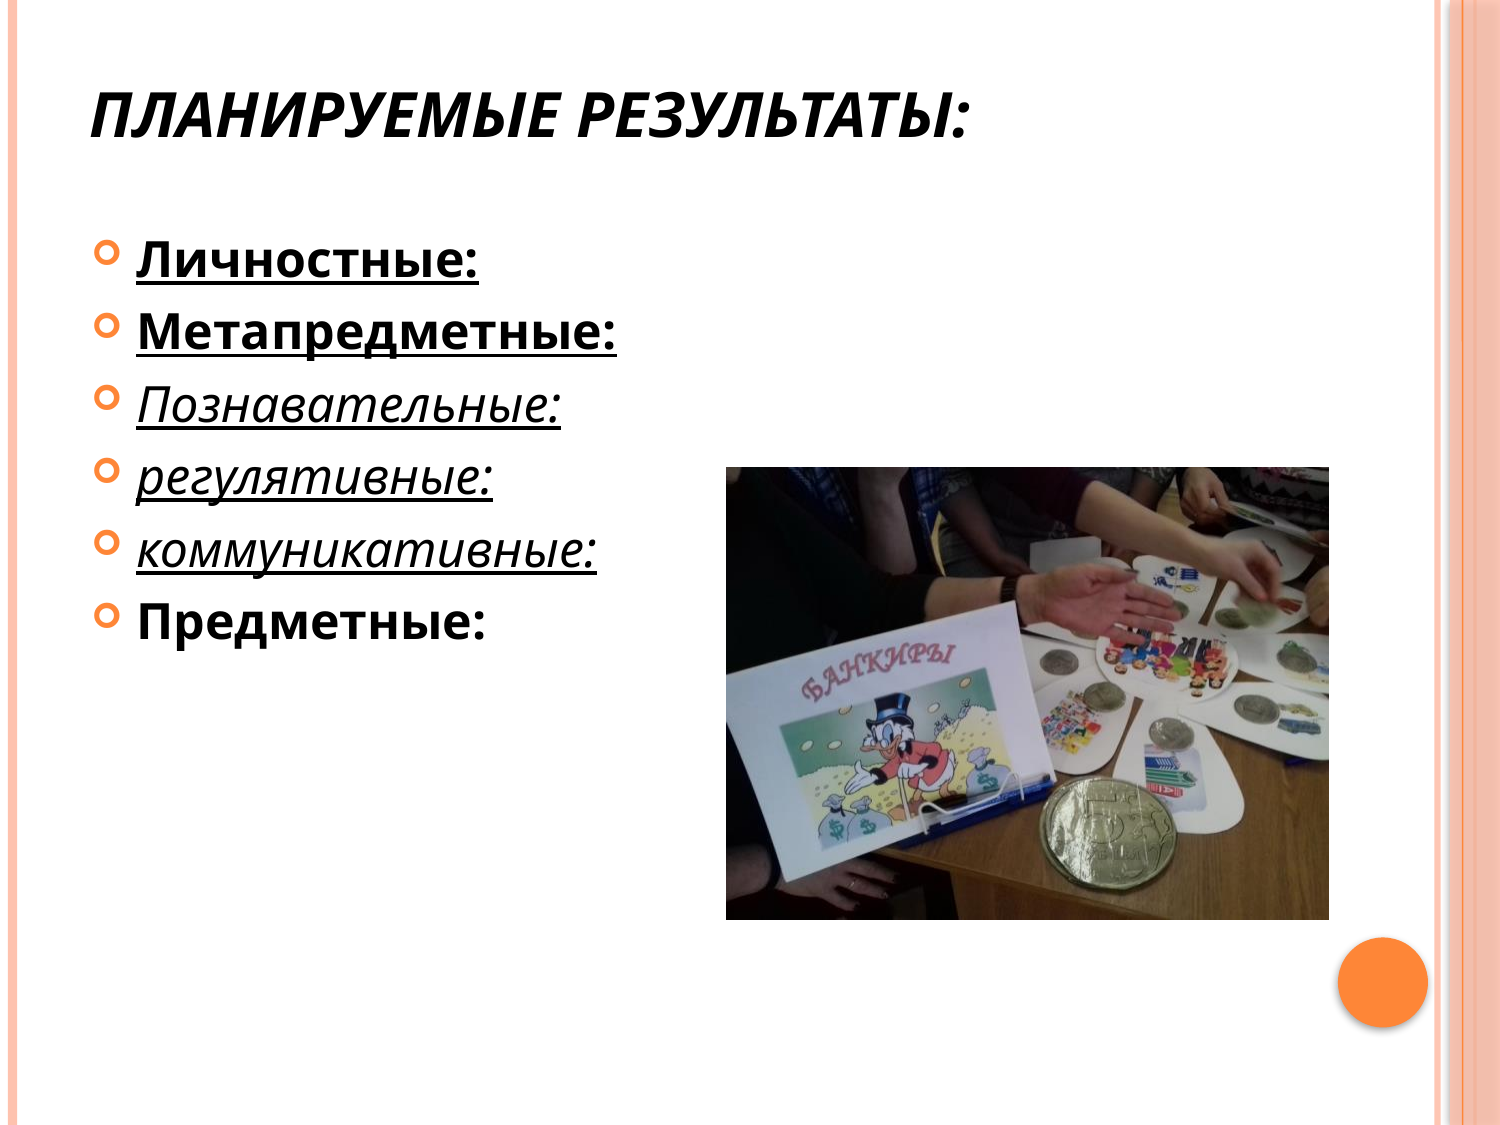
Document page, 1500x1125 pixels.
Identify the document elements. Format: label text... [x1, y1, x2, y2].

title Планируемые результаты: [75, 45, 1300, 233]
list Личностные: Метапредметные: Познавательные: регулятивные: коммуникативные: Предметные: [76, 219, 1302, 1020]
picture [725, 467, 1330, 921]
